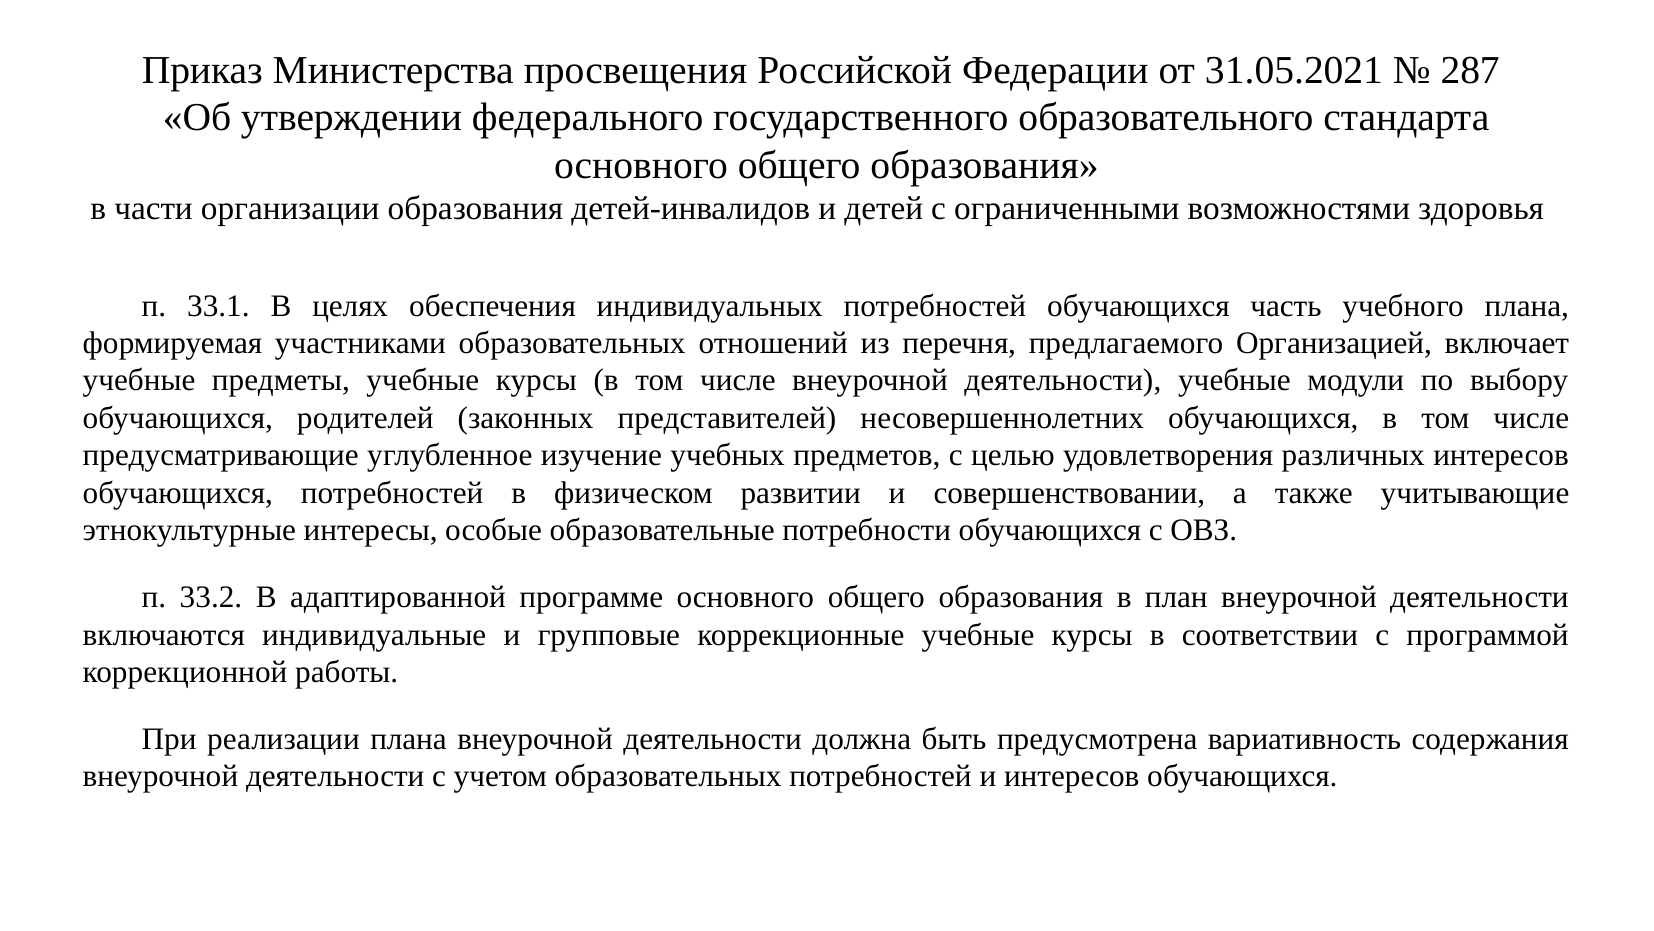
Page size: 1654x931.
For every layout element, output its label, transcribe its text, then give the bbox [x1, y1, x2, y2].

title Приказ Министерства просвещения Российской Федерации от 31.05.2021 № 287 «Об утверждении федерального государственного образовательного стандарта основного общего образования» в части организации образования детей-инвалидов и детей с ограниченными возможностями здоровья [82, 14, 1571, 256]
list п. 33.1. В целях обеспечения индивидуальных потребностей обучающихся часть учебного плана, формируемая участниками образовательных отношений из перечня, предлагаемого Организацией, включает учебные предметы, учебные курсы (в том числе внеурочной деятельности), учебные модули по выбору обучающихся, родителей (законных представителей) несовершеннолетних обучающихся, в том числе предусматривающие углубленное изучение учебных предметов, с целью удовлетворения различных интересов обучающихся, потребностей в физическом развитии и совершенствовании, а также учитывающие этнокультурные интересы, особые образовательные потребности обучающихся с ОВЗ. п. 33.2. В адаптированной программе основного общего образования в план внеурочной деятельности включаются индивидуальные и групповые коррекционные учебные курсы в соответствии с программой коррекционной работы. При реализации плана внеурочной деятельности должна быть предусмотрена вариативность содержания внеурочной деятельности с учетом образовательных потребностей и интересов обучающихся. [82, 284, 1571, 931]
